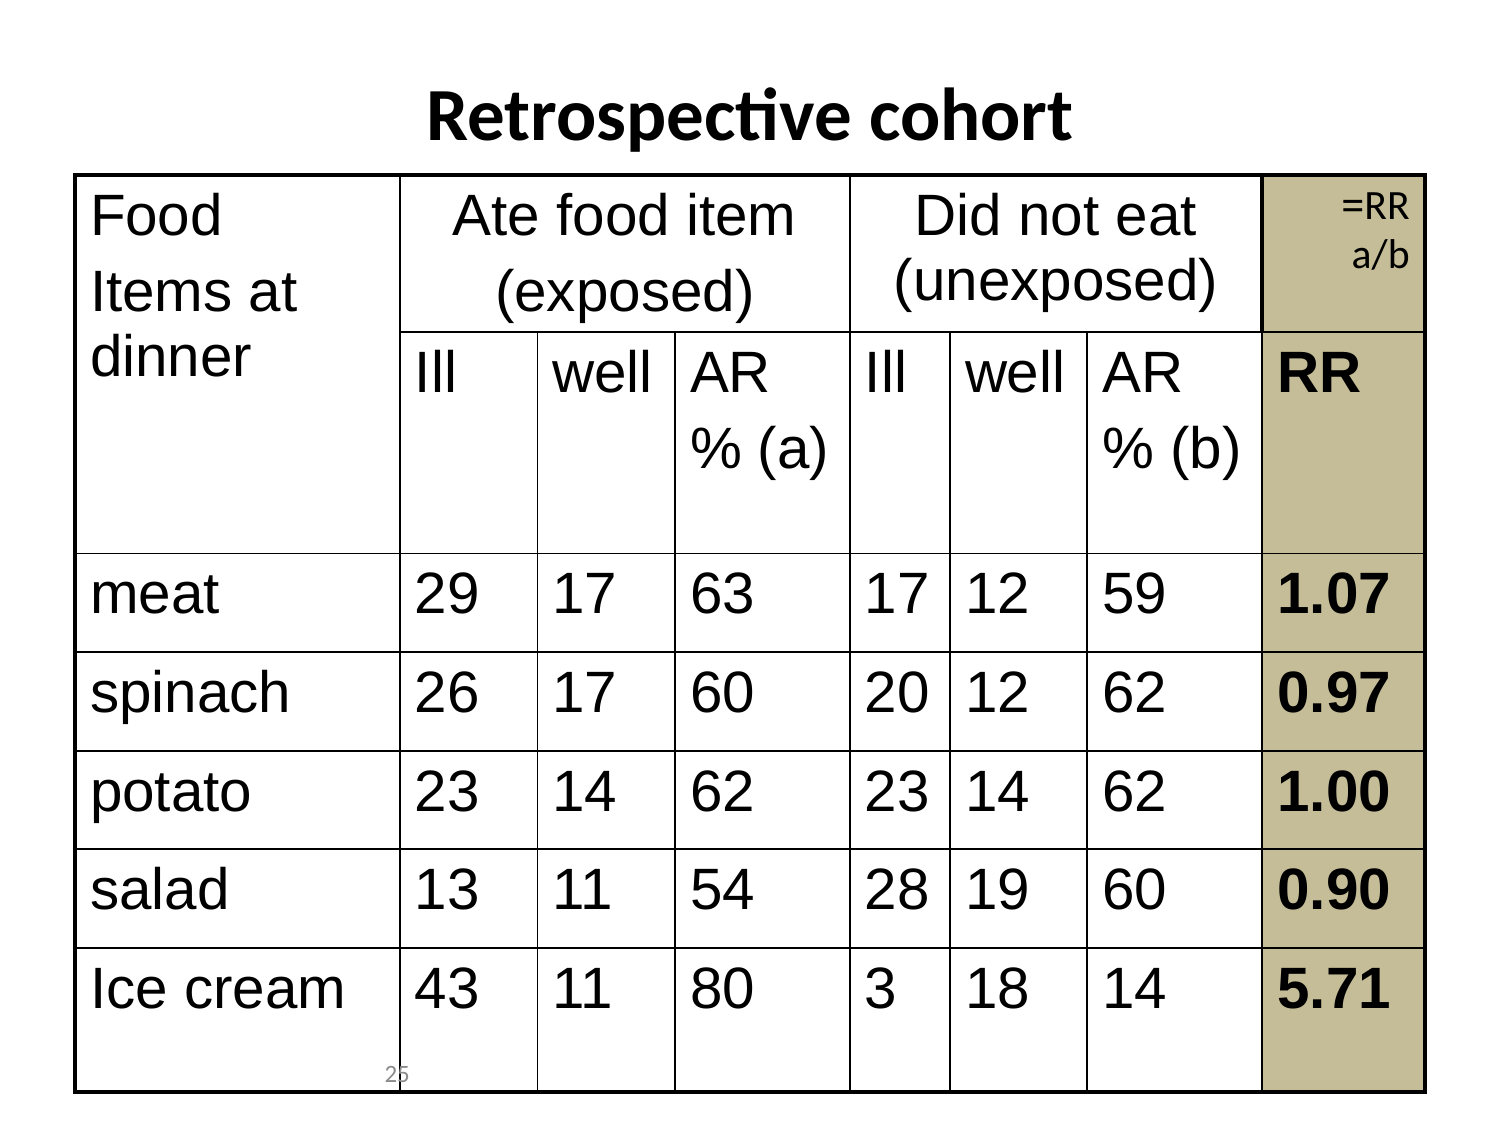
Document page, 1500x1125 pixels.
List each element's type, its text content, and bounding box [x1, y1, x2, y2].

table_cell 19 [951, 850, 1086, 947]
table_cell well [538, 333, 674, 553]
table_cell AR % (b) [1088, 333, 1261, 553]
table_cell Ill [851, 333, 949, 553]
table_cell 14 [951, 752, 1086, 848]
table_cell 18 [951, 949, 1086, 1090]
table_header RR= a/b [1264, 177, 1423, 331]
table_cell 1.07 [1263, 554, 1423, 651]
table_cell 62 [676, 752, 849, 848]
table_header Food Items at dinner [77, 177, 399, 553]
table_cell RR [1263, 333, 1423, 553]
table_cell 11 [538, 850, 674, 947]
table_cell 62 [1088, 752, 1261, 848]
table_cell 23 [401, 752, 537, 848]
title Retrospective cohort [75, 45, 1425, 173]
table_cell 28 [851, 850, 949, 947]
table_cell 60 [1088, 850, 1261, 947]
table_cell 14 [1088, 949, 1261, 1090]
table_cell Ill [401, 333, 537, 553]
table_cell 63 [676, 554, 849, 651]
table_cell 5.71 [1263, 949, 1423, 1090]
table_cell 60 [676, 653, 849, 750]
table_cell 13 [401, 850, 537, 947]
table_cell Ice cream [77, 949, 399, 1042]
table_cell 54 [676, 850, 849, 947]
table_cell salad [77, 850, 399, 947]
table_cell 23 [851, 752, 949, 848]
table_cell 12 [951, 554, 1086, 651]
table_cell meat [77, 554, 399, 651]
table_cell 43 [401, 949, 537, 1090]
table_cell 59 [1088, 554, 1261, 651]
table_cell 26 [401, 653, 537, 750]
table_cell 17 [538, 653, 674, 750]
table_cell 29 [401, 554, 537, 651]
table_header Ate food item (exposed) [401, 177, 849, 331]
slide_number 25 [75, 1042, 425, 1103]
table_cell 17 [538, 554, 674, 651]
table_cell 14 [538, 752, 674, 848]
table_cell 12 [951, 653, 1086, 750]
table_cell 0.90 [1263, 850, 1423, 947]
table_cell AR % (a) [676, 333, 849, 553]
table_cell potato [77, 752, 399, 848]
table_cell 17 [851, 554, 949, 651]
table_cell 62 [1088, 653, 1261, 750]
table_cell 1.00 [1263, 752, 1423, 848]
table_cell 20 [851, 653, 949, 750]
table_cell well [951, 333, 1086, 553]
table_cell 80 [676, 949, 849, 1090]
table_cell 3 [851, 949, 949, 1090]
table_cell spinach [77, 653, 399, 750]
table_header Did not eat (unexposed) [851, 177, 1260, 331]
table_cell 0.97 [1263, 653, 1423, 750]
table_cell 11 [538, 949, 674, 1090]
